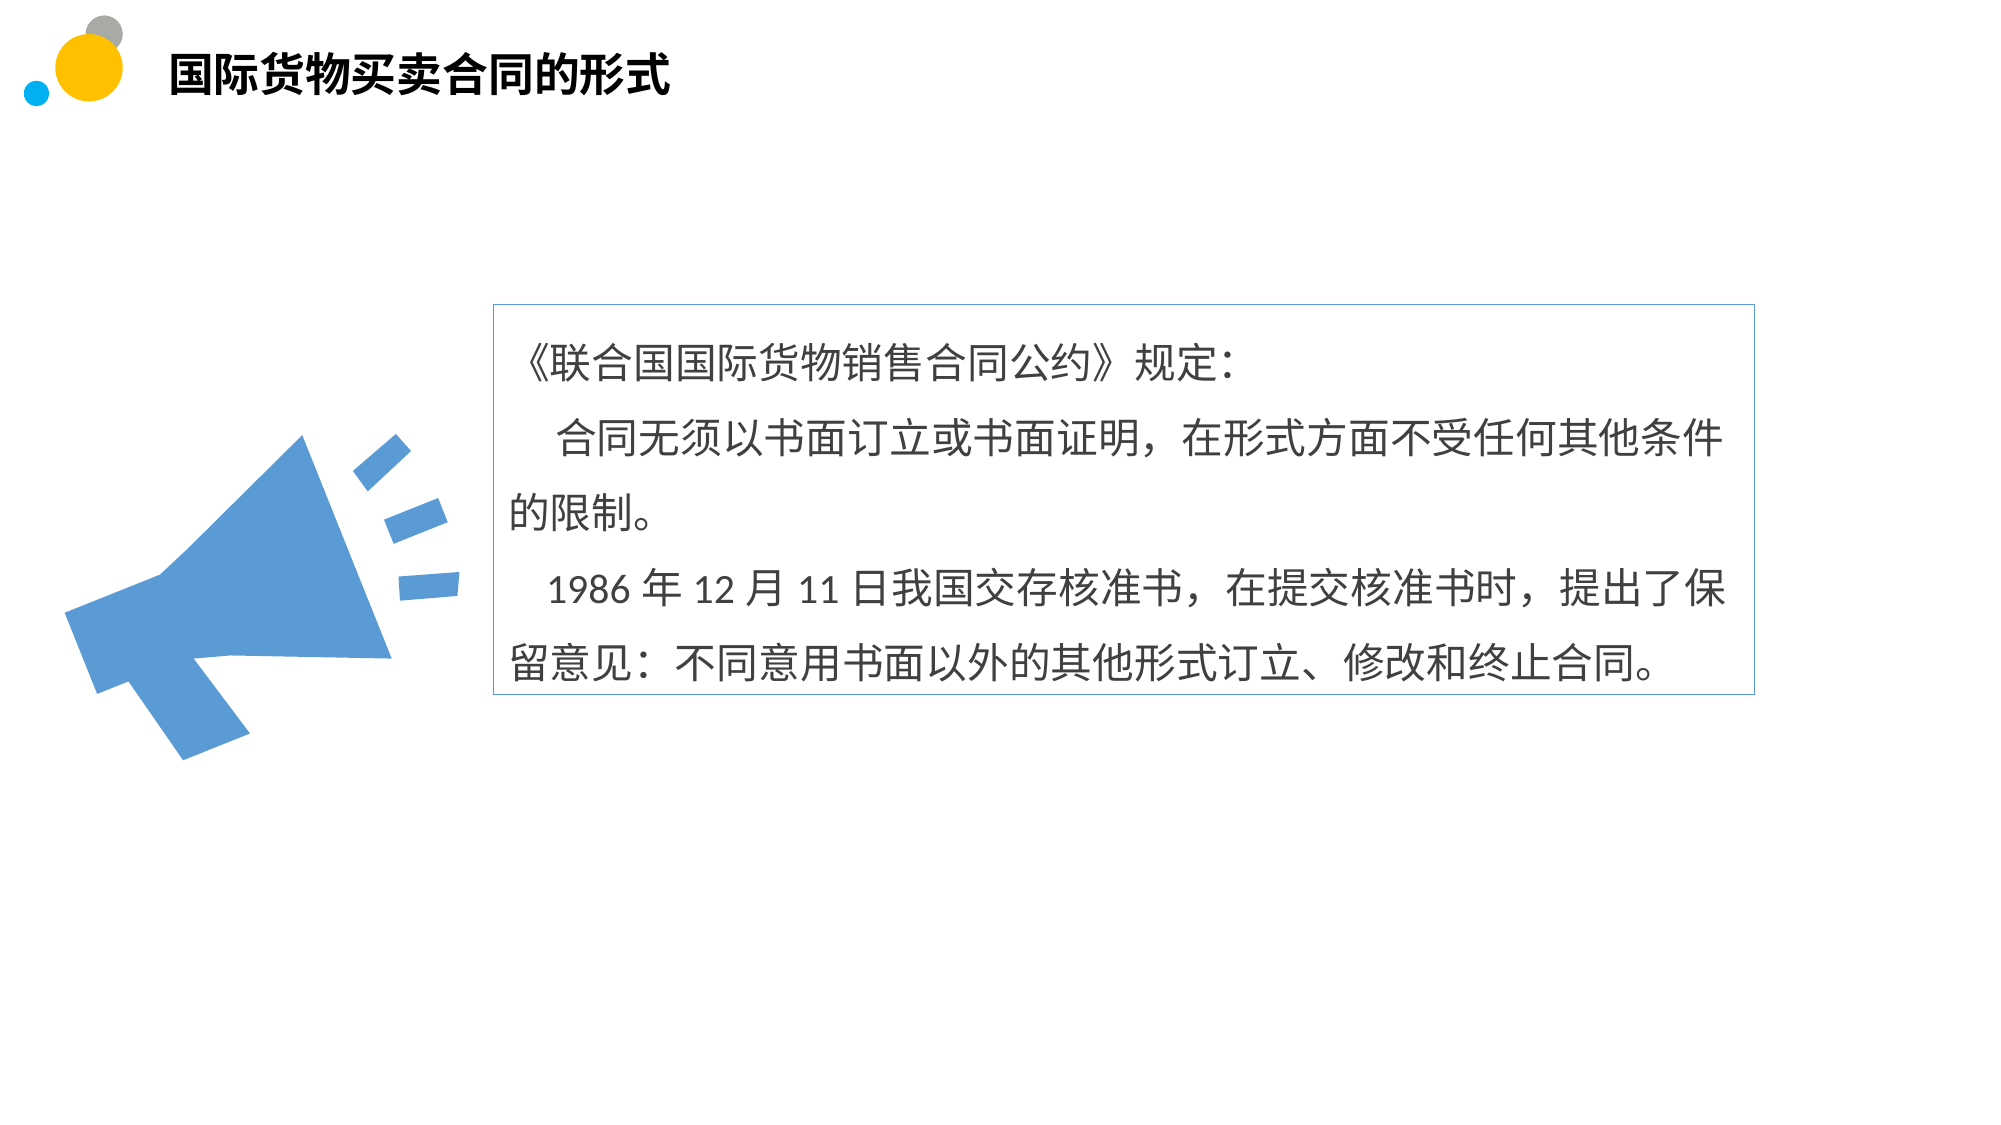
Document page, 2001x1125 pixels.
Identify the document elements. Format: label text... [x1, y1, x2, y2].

text_box [352, 433, 412, 492]
text_box 《联合国国际货物销售合同公约》规定： 合同无须以书面订立或书面证明，在形式方面不受任何其他条件的限制。 1986年12月11日我国交存核准书，在提交核准书时，提出了保留意见：不同意用书面以外的其他形式订立、修改和终止合同。 [493, 304, 1755, 695]
text_box 国际货物买卖合同的形式 [153, 36, 723, 116]
text_box [383, 498, 448, 544]
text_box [23, 15, 123, 107]
text_box [398, 571, 460, 601]
text_box [64, 435, 392, 761]
